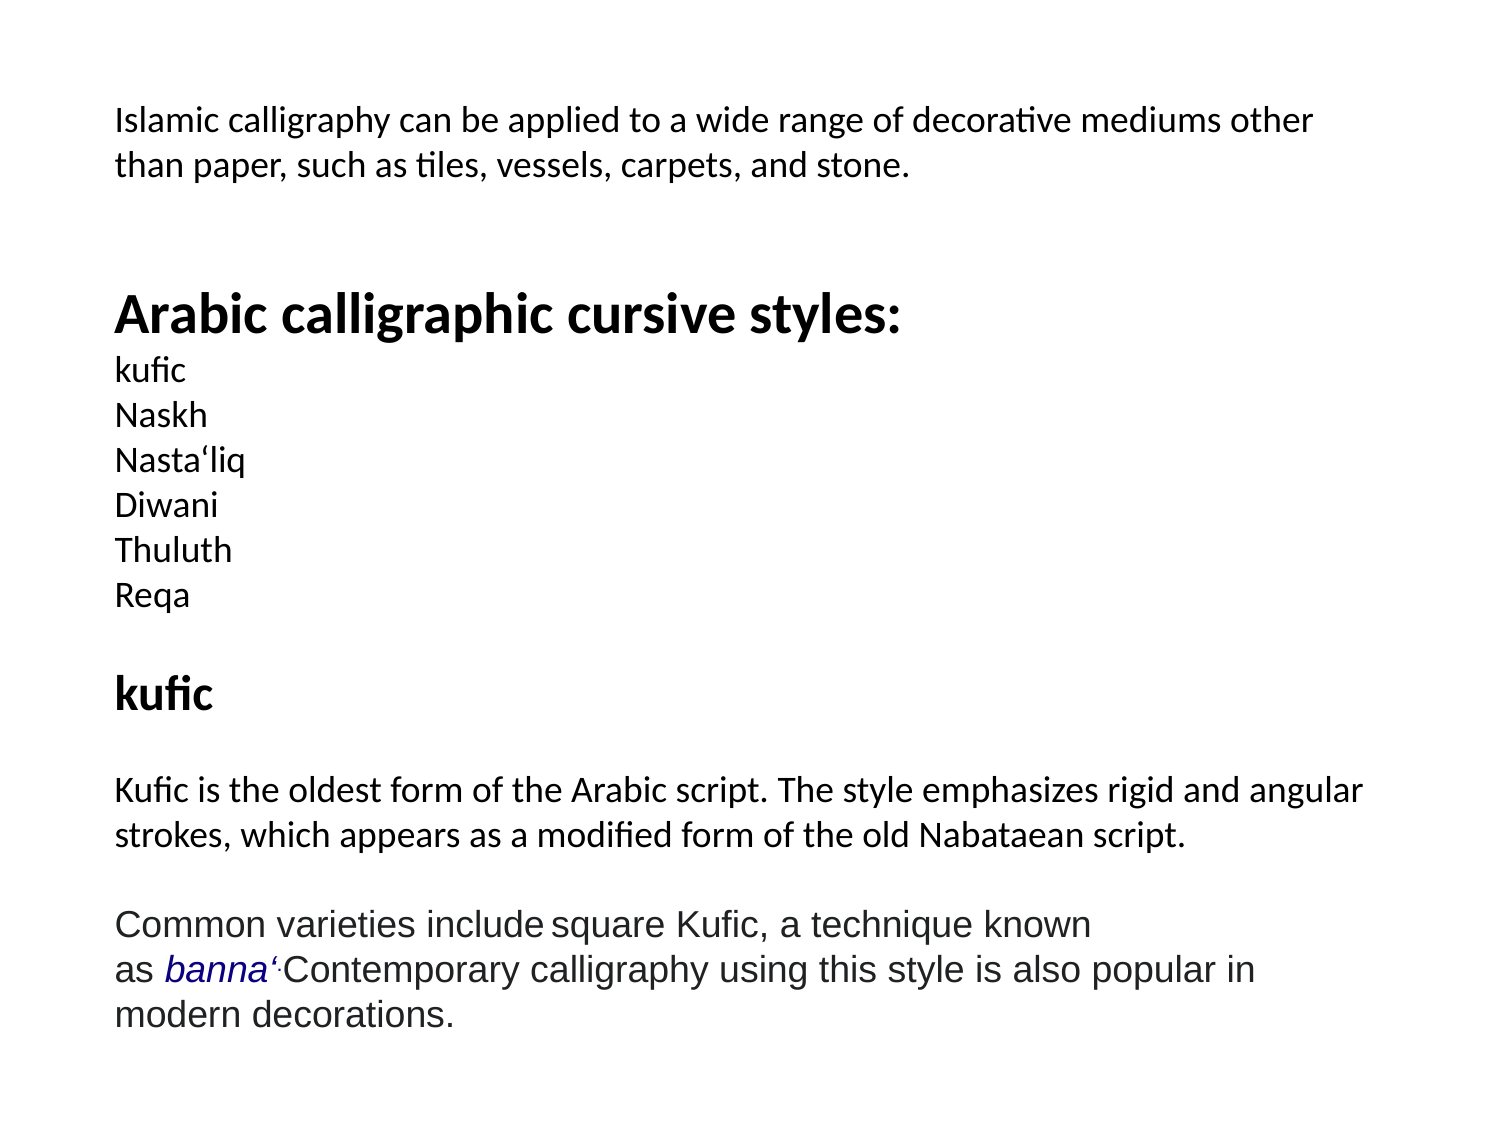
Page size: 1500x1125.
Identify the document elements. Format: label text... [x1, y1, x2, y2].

text_box Islamic calligraphy can be applied to a wide range of decorative mediums other than paper, such as tiles, vessels, carpets, and stone. Arabic calligraphic cursive styles: kufic Naskh Nasta‘liq Diwani Thuluth Reqa kufic Kufic is the oldest form of the Arabic script. The style emphasizes rigid and angular strokes, which appears as a modified form of the old Nabataean script. Common varieties include square Kufic, a technique known as banna‘.Contemporary calligraphy using this style is also popular in modern decorations. [99, 87, 1388, 1043]
